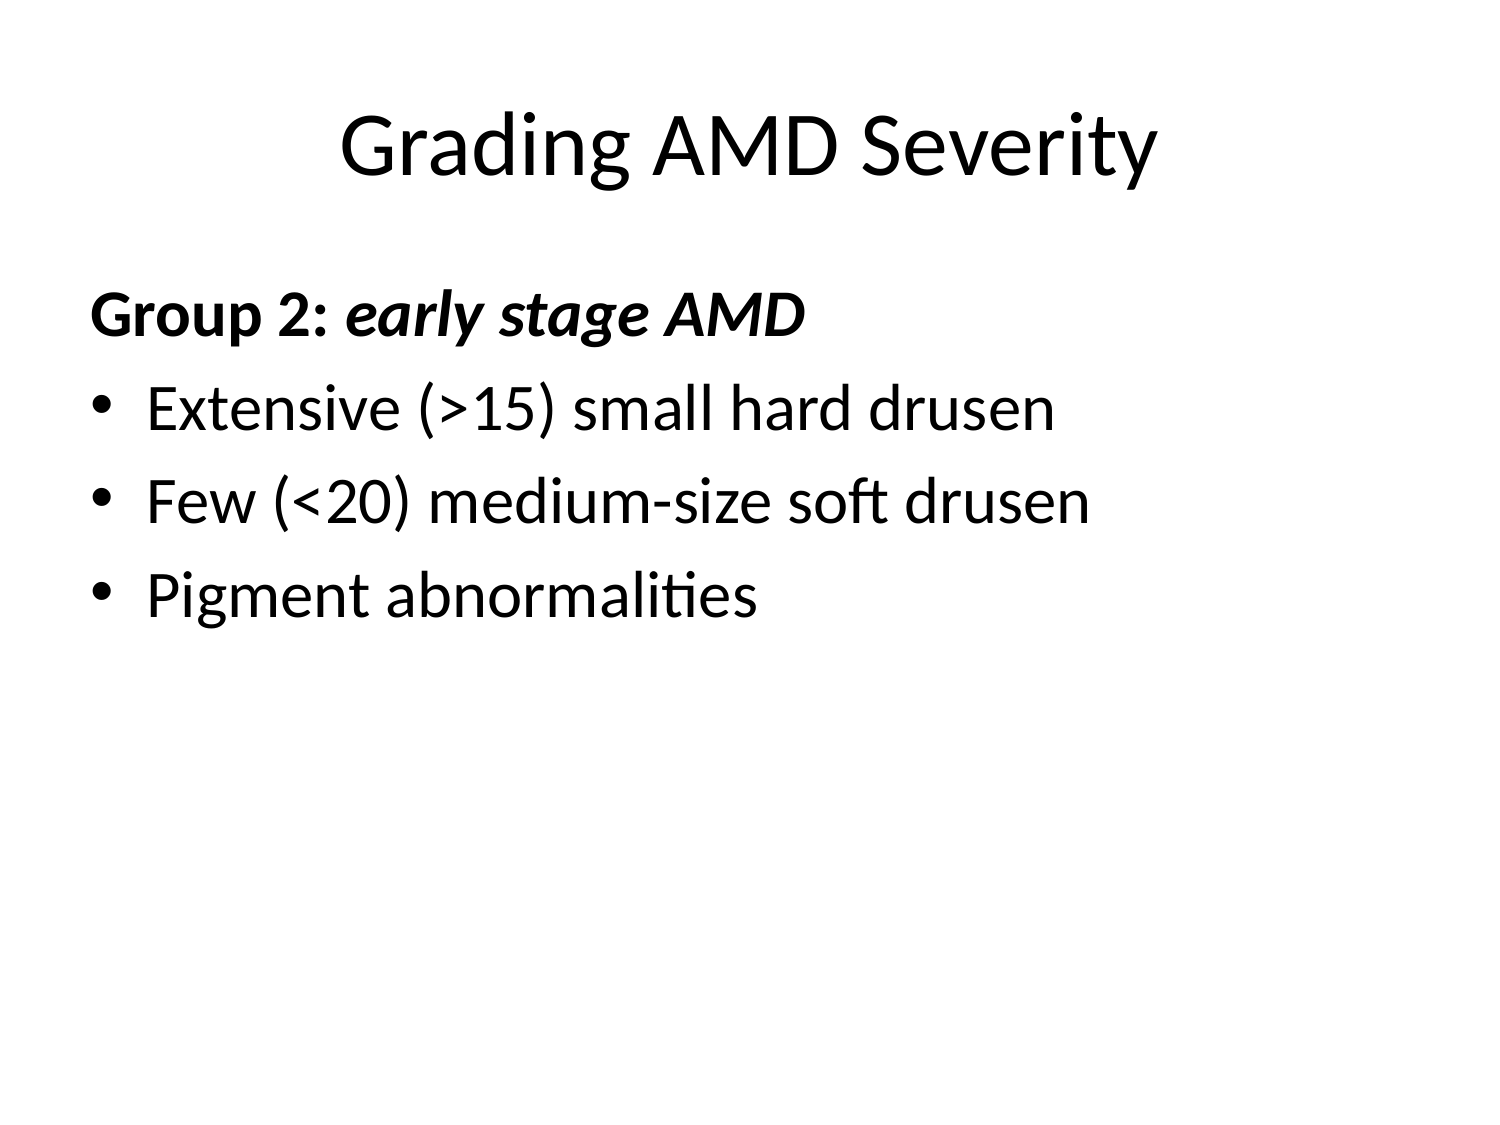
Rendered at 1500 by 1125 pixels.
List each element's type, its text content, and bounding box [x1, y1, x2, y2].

title Grading AMD Severity [75, 45, 1425, 233]
list Group 2: early stage AMD Extensive (>15) small hard drusen Few (<20) medium-size soft drusen Pigment abnormalities [75, 262, 1425, 1005]
